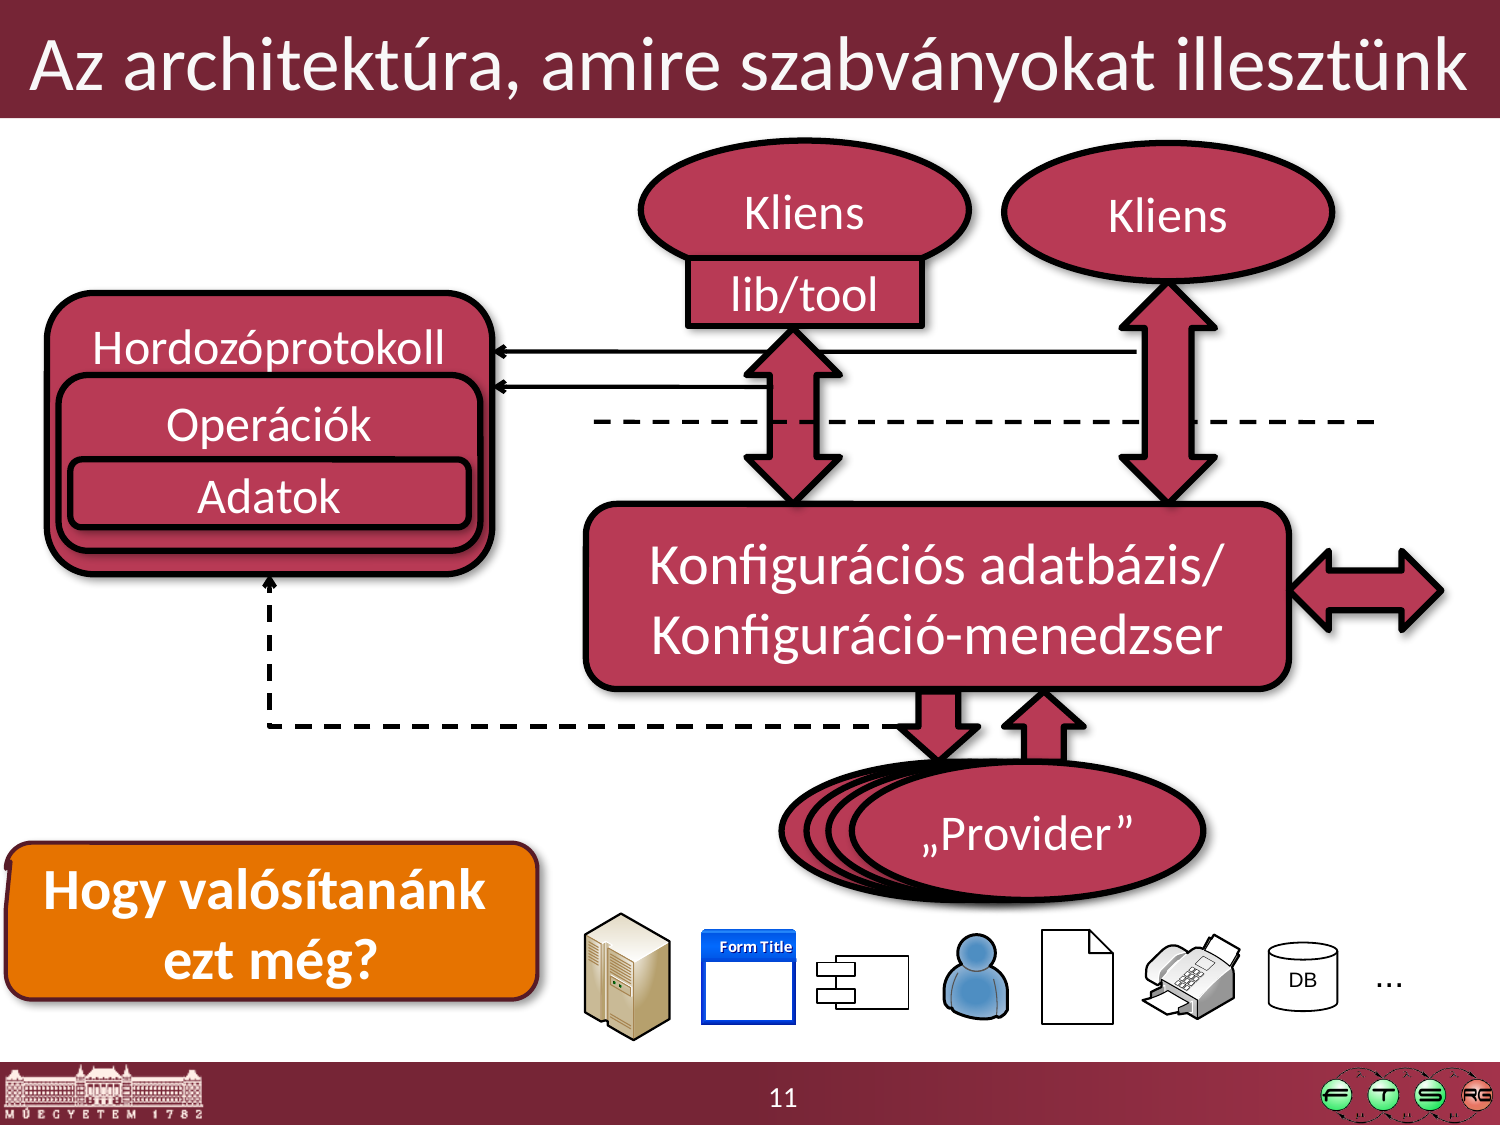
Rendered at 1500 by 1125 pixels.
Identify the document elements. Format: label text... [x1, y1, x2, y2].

text_box [901, 689, 981, 759]
text_box [1119, 432, 1217, 506]
picture [0, 1063, 209, 1123]
text_box „Provider” [826, 759, 994, 886]
text_box Hogy valósítanánk ezt még? [3, 840, 540, 1002]
text_box [744, 361, 842, 420]
text_box [1002, 689, 1086, 759]
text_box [581, 910, 1407, 1044]
text_box Kliens [1002, 140, 1335, 284]
text_box Operációk [56, 372, 483, 553]
text_box Hordozóprotokoll [44, 290, 495, 577]
text_box „Provider” [849, 759, 1206, 903]
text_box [269, 573, 899, 727]
text_box lib/tool [686, 256, 924, 328]
text_box [769, 337, 818, 349]
text_box Adatok [68, 457, 471, 530]
text_box [1119, 279, 1217, 420]
text_box Konfigurációs adatbázis/ Konfiguráció-menedzser [583, 501, 1292, 692]
text_box Kliens [638, 138, 972, 260]
picture [1318, 1065, 1494, 1125]
text_box „Provider” [804, 760, 961, 885]
title Az architektúra, amire szabványokat illesztünk [0, 0, 1500, 119]
text_box [744, 432, 842, 507]
text_box „Provider” [779, 759, 948, 888]
text_box [1286, 548, 1444, 633]
